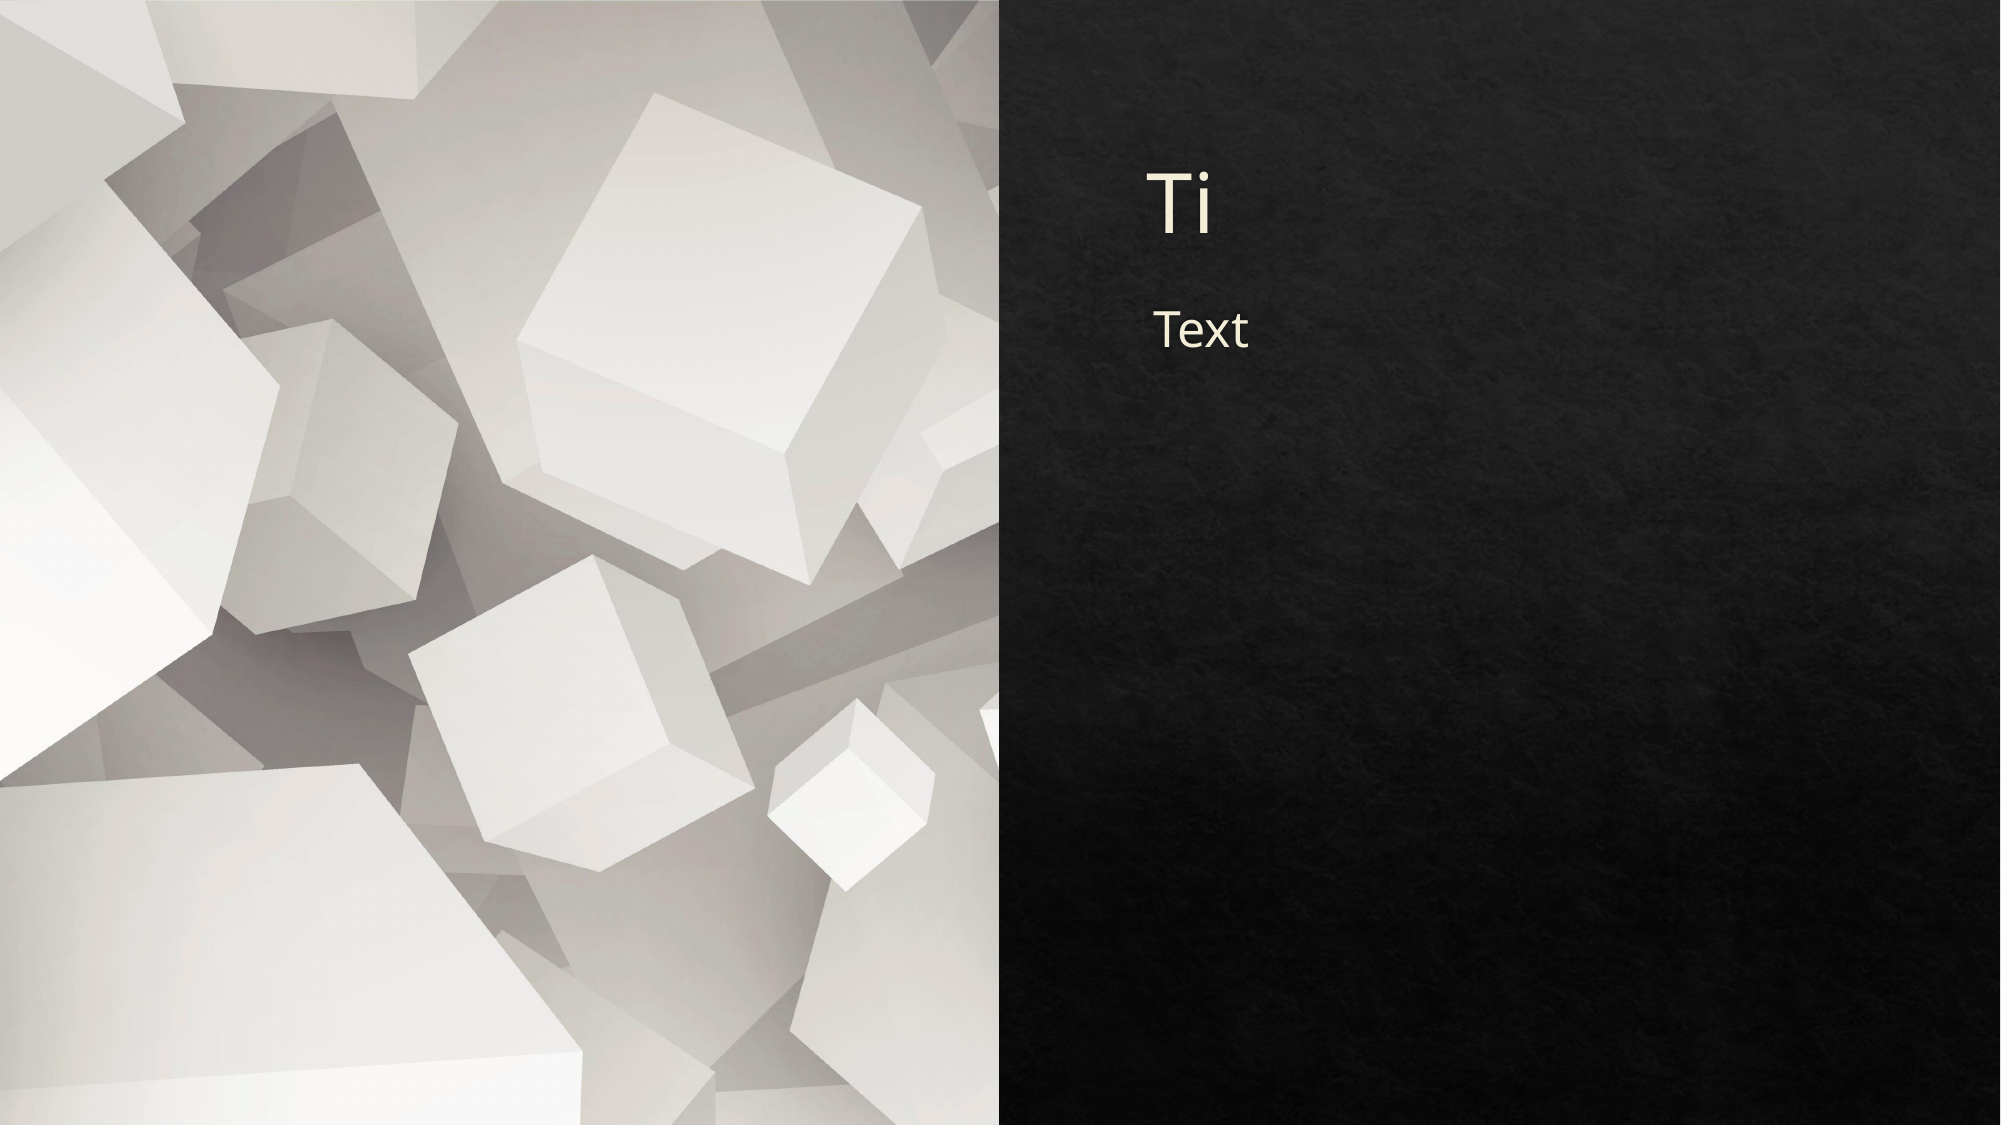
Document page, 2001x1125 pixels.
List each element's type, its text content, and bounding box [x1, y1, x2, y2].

list Text [1131, 284, 1855, 950]
title Ti [1131, 99, 1877, 260]
picture [0, 0, 999, 1125]
